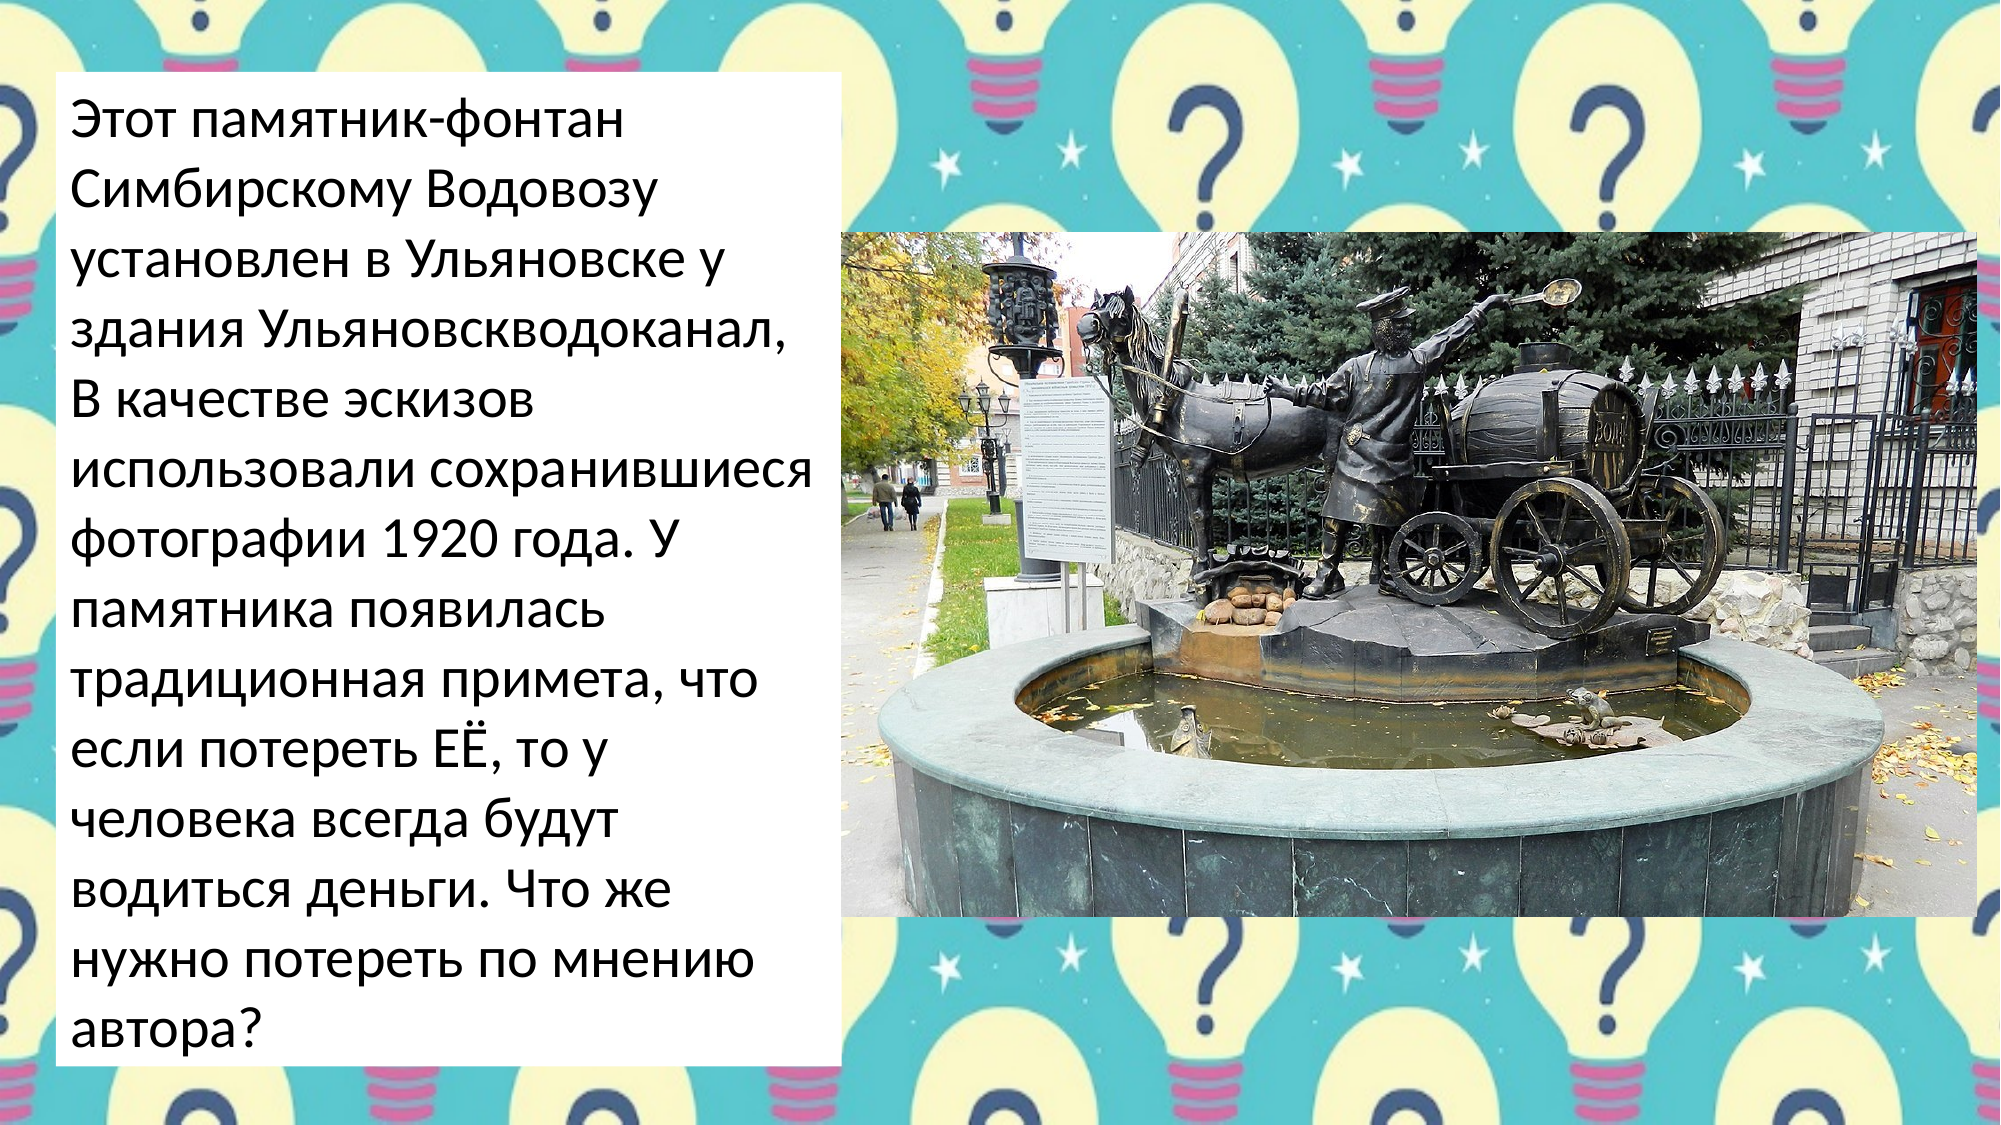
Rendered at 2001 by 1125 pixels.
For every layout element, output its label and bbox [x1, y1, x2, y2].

picture [841, 232, 1977, 917]
list [0, 0, 2000, 1125]
